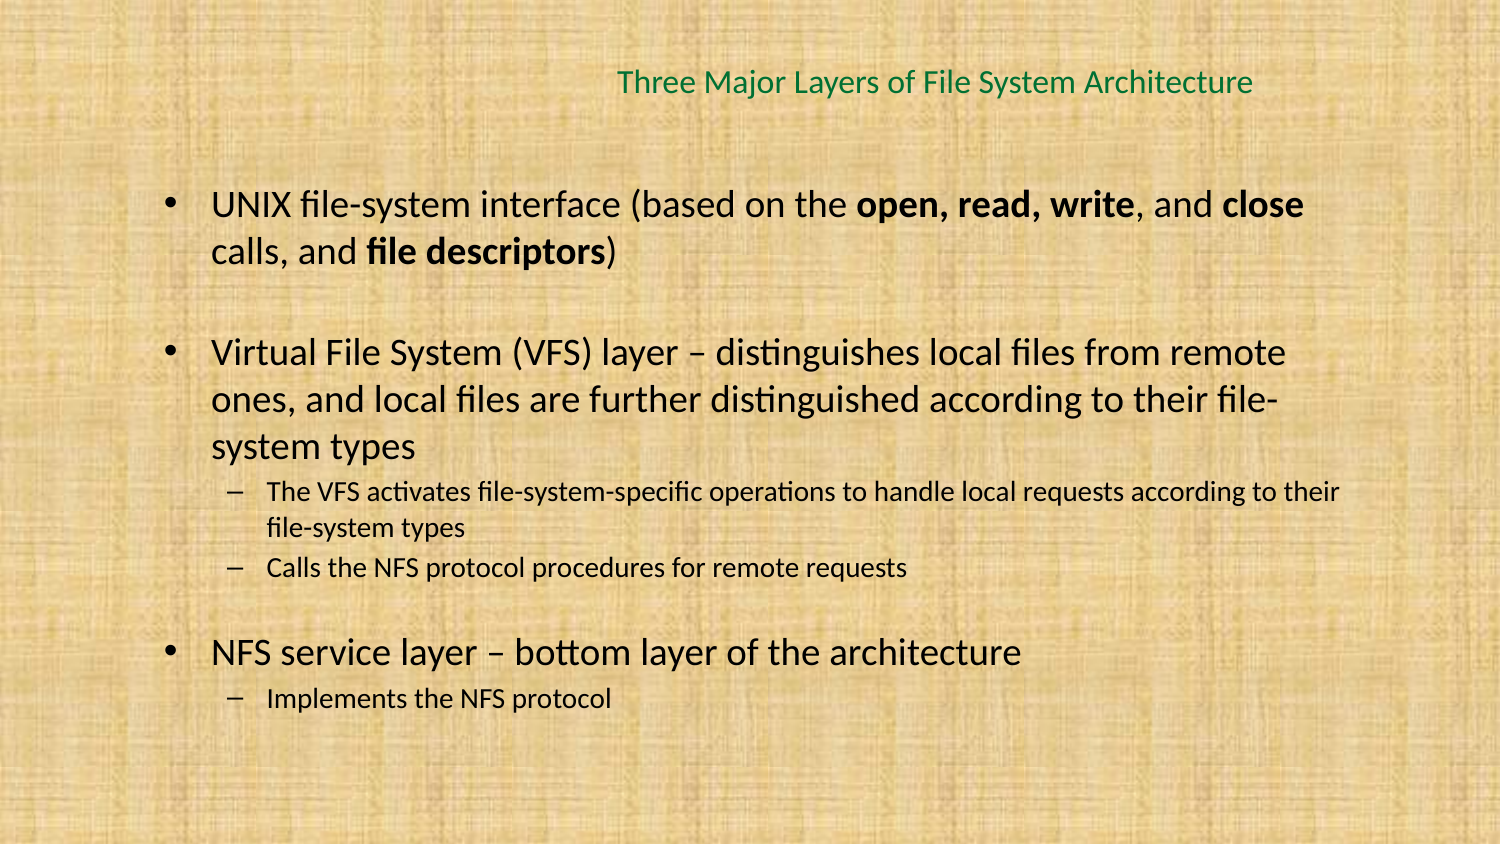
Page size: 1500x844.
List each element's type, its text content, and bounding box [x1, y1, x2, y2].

picture [0, 0, 1500, 844]
list UNIX file-system interface (based on the open, read, write, and close calls, and file descriptors) Virtual File System (VFS) layer – distinguishes local files from remote ones, and local files are further distinguished according to their file-system types The VFS activates file-system-specific operations to handle local requests according to their file-system types Calls the NFS protocol procedures for remote requests NFS service layer – bottom layer of the architecture Implements the NFS protocol [148, 171, 1377, 729]
title Three Major Layers of File System Architecture [286, 52, 1277, 109]
